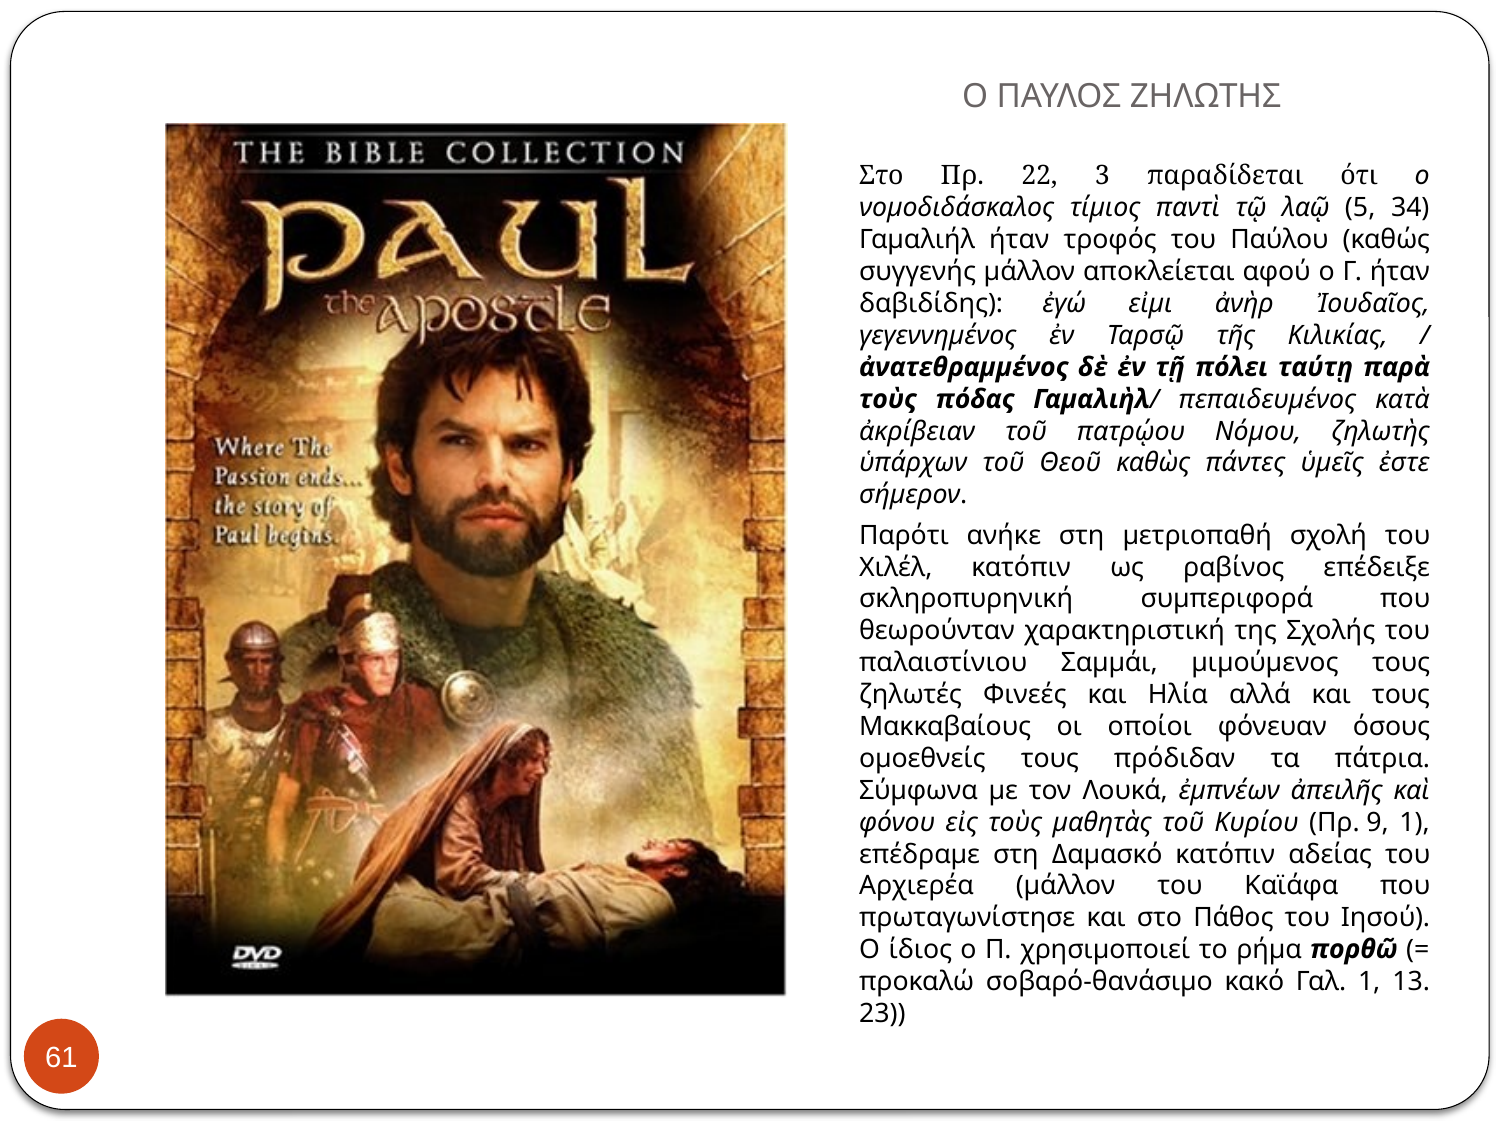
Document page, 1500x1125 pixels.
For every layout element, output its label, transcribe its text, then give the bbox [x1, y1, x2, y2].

title Ο ΠΑΥΛΟΣ ΖΗΛΩΤΗΣ [947, 93, 1434, 110]
slide_number 61 [23, 1018, 99, 1094]
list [165, 123, 789, 999]
list Στο Πρ. 22, 3 παραδίδεται ότι ο νομοδιδάσκαλος τίμιος παντὶ τῷ λαῷ (5, 34) Γαμαλιήλ ήταν τροφός του Παύλου (καθώς συγγενής μάλλον αποκλείεται αφού ο Γ. ήταν δαβιδίδης): ἐγώ εἰμι ἀνὴρ Ἰουδαῖος, γεγεννημένος ἐν Ταρσῷ τῆς Κιλικίας, / ἀνατεθραμμένος δὲ ἐν τῇ πόλει ταύτῃ παρὰ τοὺς πόδας Γαμαλιὴλ/ πεπαιδευμένος κατὰ ἀκρίβειαν τοῦ πατρῴου Νόμου, ζηλωτὴς ὑπάρχων τοῦ Θεοῦ καθὼς πάντες ὑμεῖς ἐστε σήμερον. Παρότι ανήκε στη μετριοπαθή σχολή του Χιλέλ, κατόπιν ως ραβίνος επέδειξε σκληροπυρηνική συμπεριφορά που θεωρούνταν χαρακτηριστική της Σχολής του παλαιστίνιου Σαμμάι, μιμούμενος τους ζηλωτές Φινεές και Ηλία αλλά και τους Μακκαβαίους οι οποίοι φόνευαν όσους ομοεθνείς τους πρόδιδαν τα πάτρια. Σύμφωνα με τον Λουκά, ἐμπνέων ἀπειλῆς καὶ φόνου εἰς τοὺς μαθητὰς τοῦ Κυρίου (Πρ. 9, 1), επέδραμε στη Δαμασκό κατόπιν αδείας του Αρχιερέα (μάλλον του Καϊάφα που πρωταγωνίστησε και στο Πάθος του Ιησού). Ο ίδιος ο Π. χρησιμοποιεί το ρήμα πορθῶ (= προκαλώ σοβαρό-θανάσιμο κακό Γαλ. 1, 13. 23)) [843, 110, 1445, 1041]
